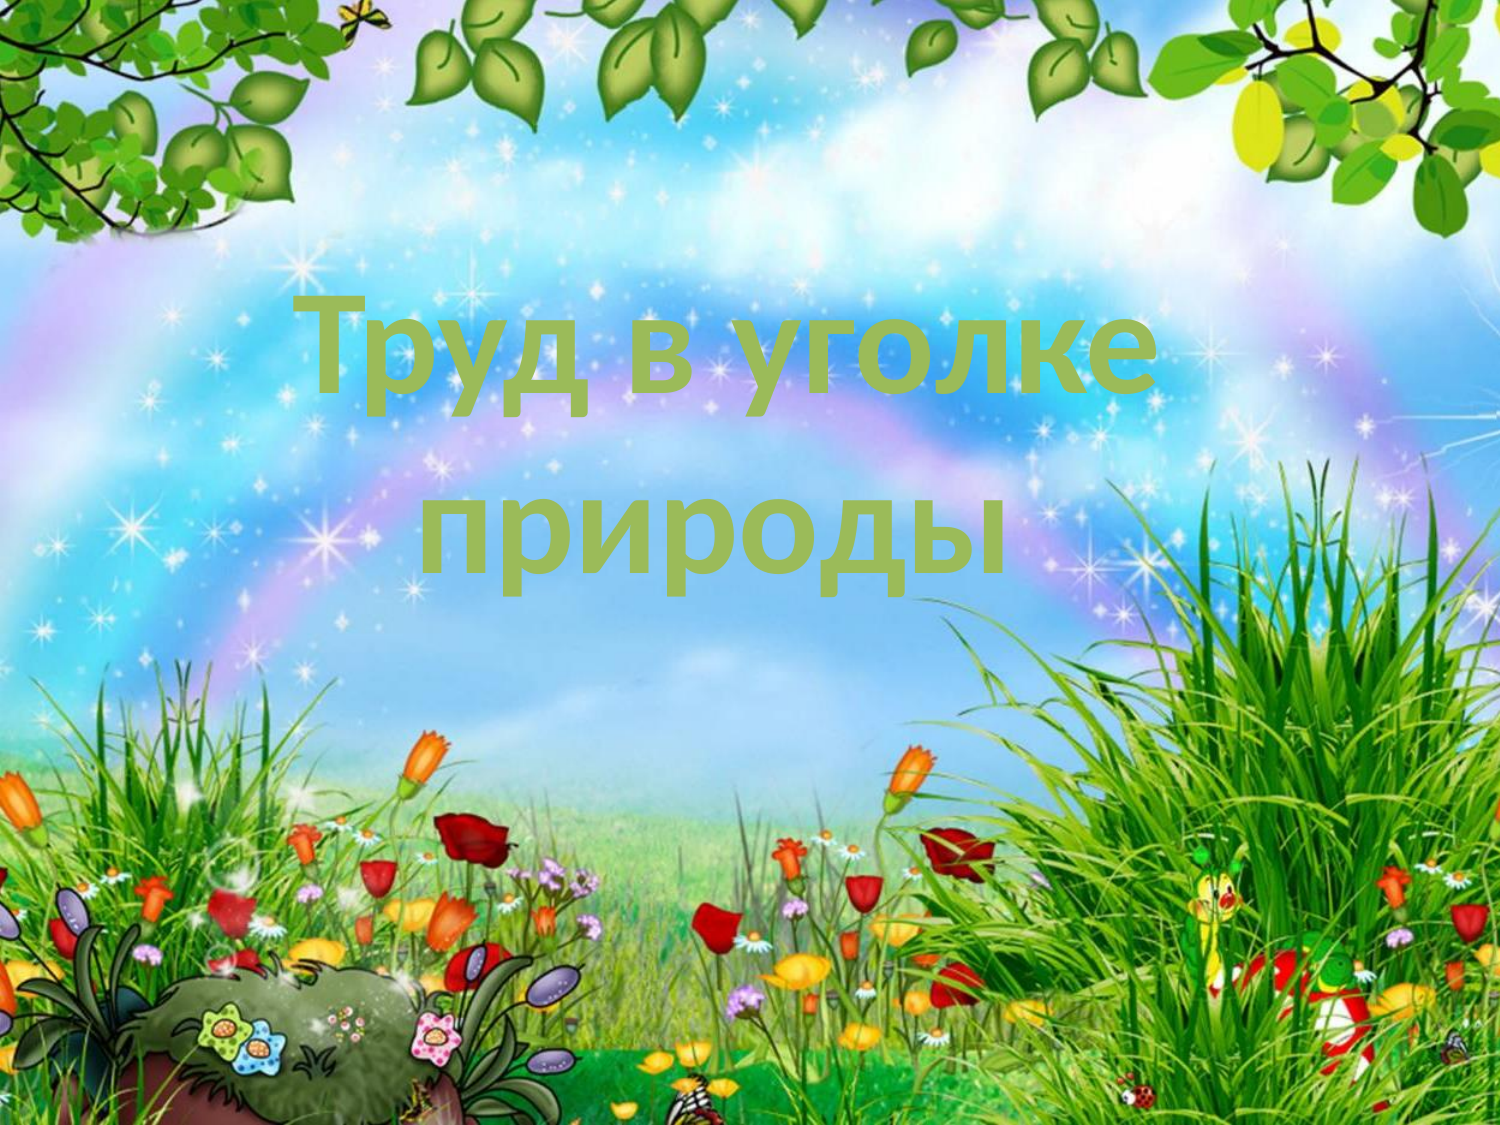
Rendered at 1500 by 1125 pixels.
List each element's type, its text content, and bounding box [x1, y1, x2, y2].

picture [0, 0, 1500, 1125]
title Труд в уголке природы [76, 302, 1352, 544]
